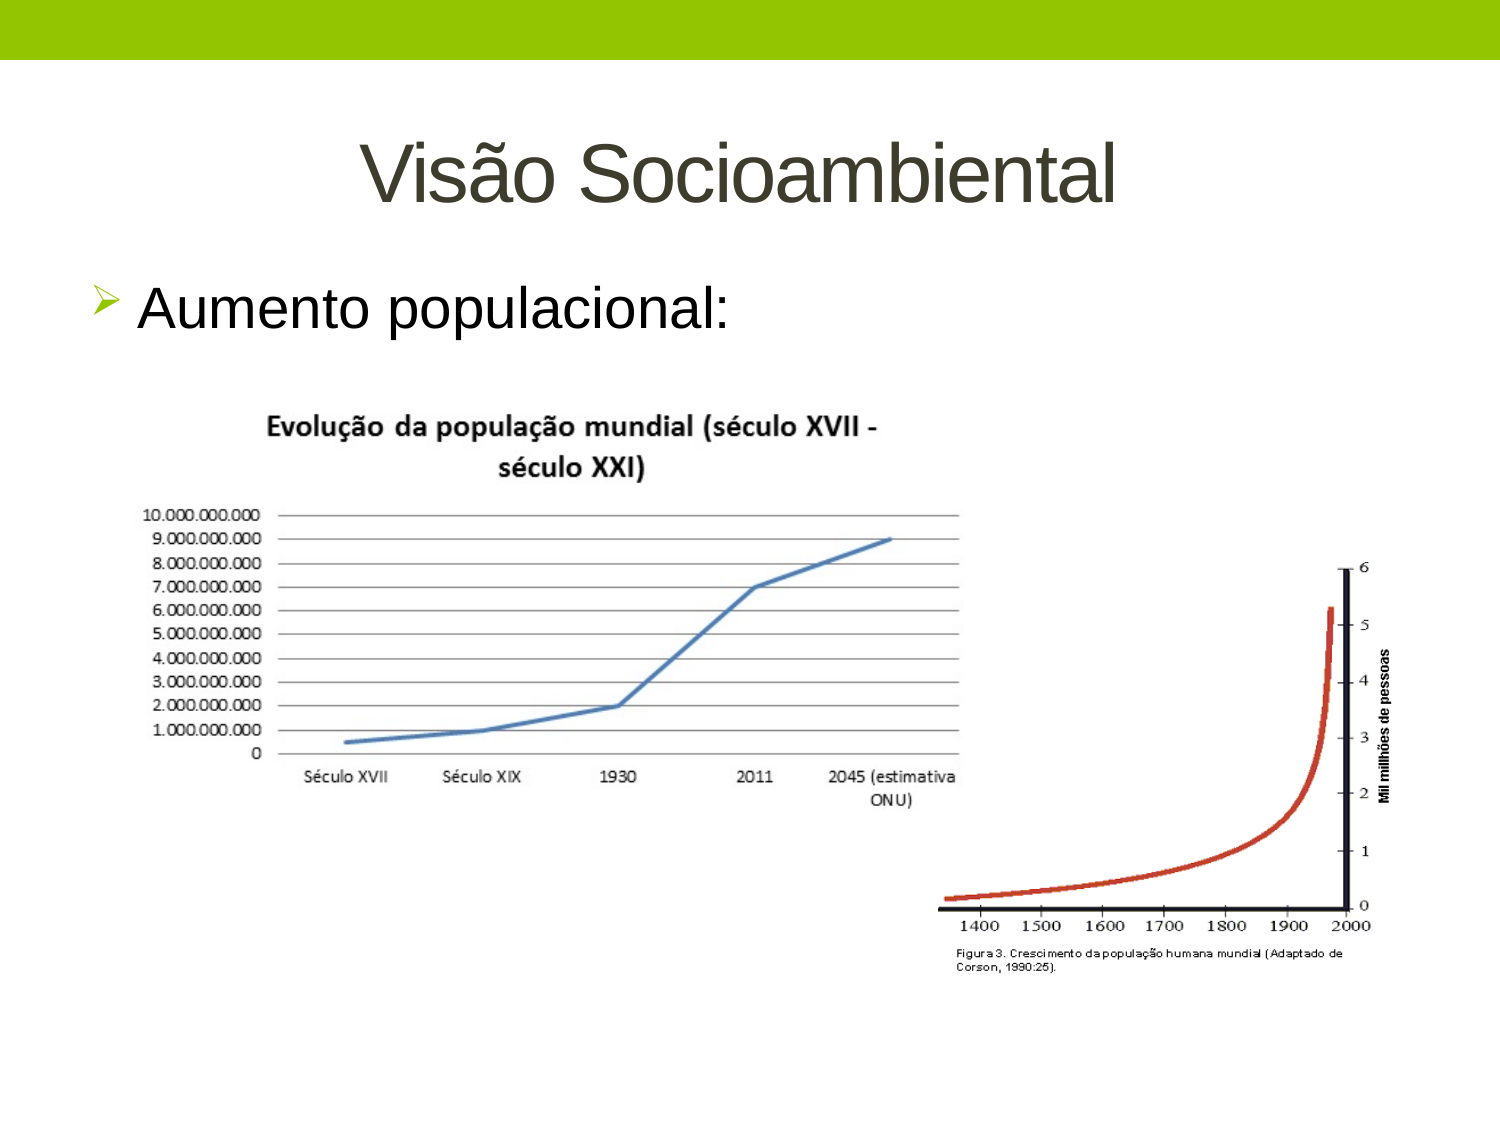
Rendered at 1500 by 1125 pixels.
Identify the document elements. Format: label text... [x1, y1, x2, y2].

picture [135, 391, 1398, 981]
title Visão Socioambiental [75, 87, 1425, 250]
list Aumento populacional: [75, 262, 1425, 1063]
